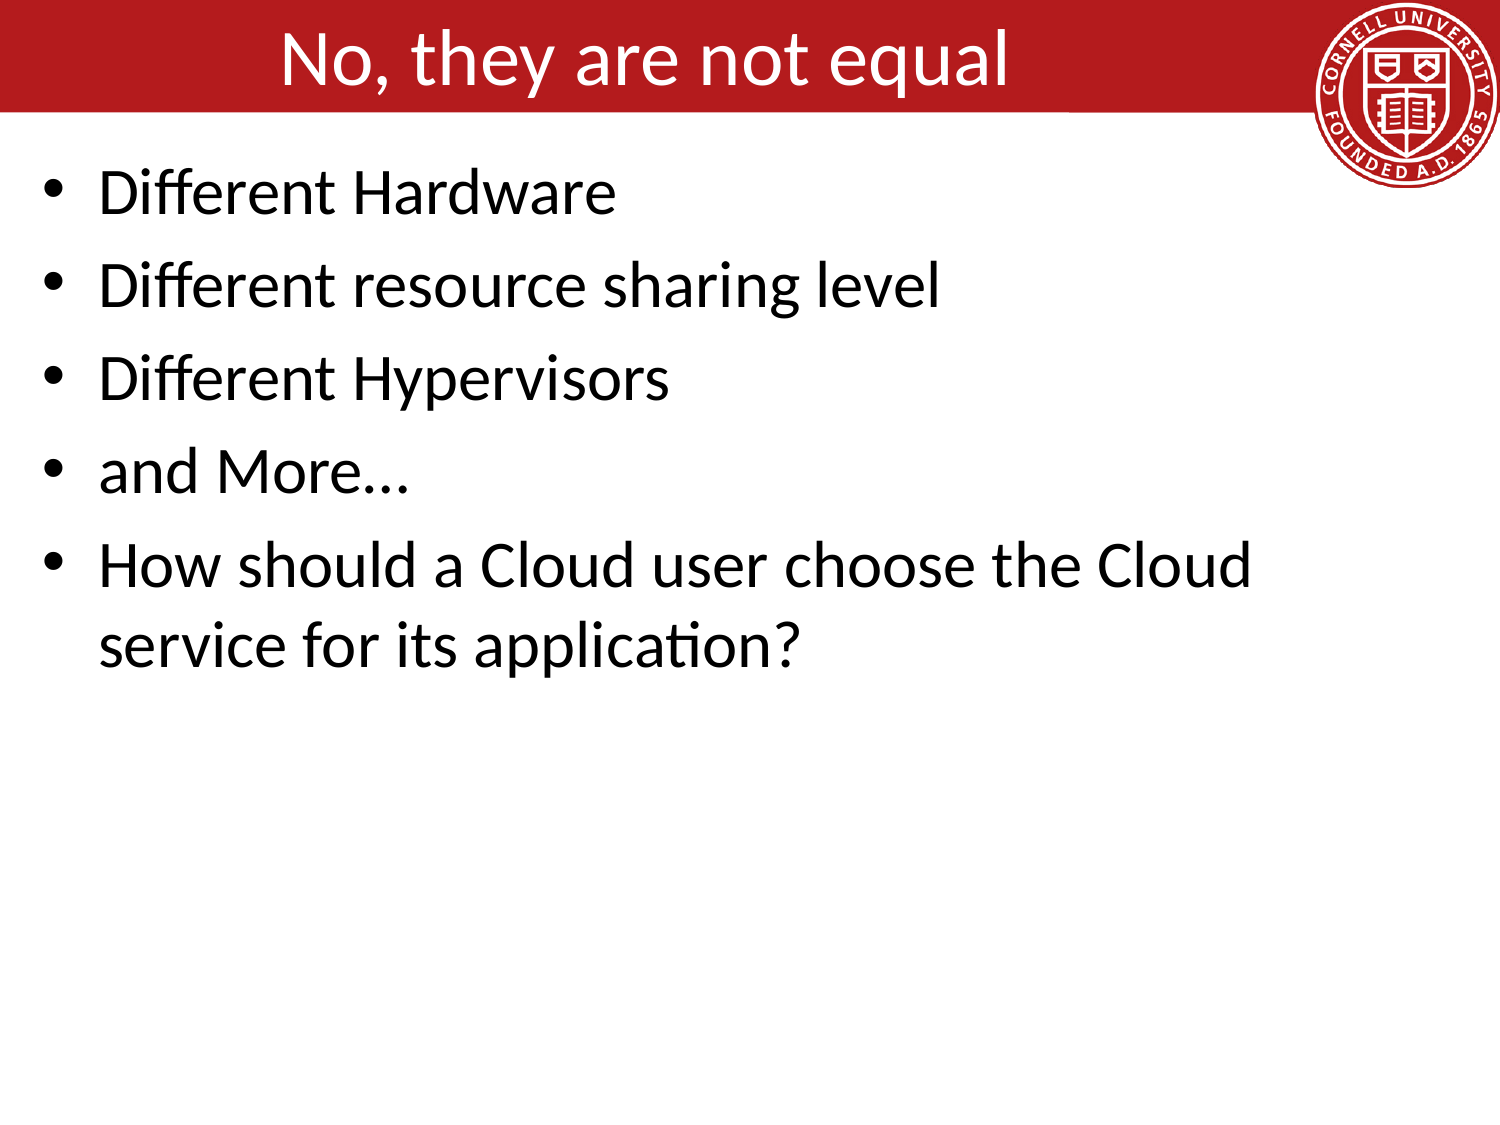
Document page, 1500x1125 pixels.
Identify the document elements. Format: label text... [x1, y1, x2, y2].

list Different Hardware Different resource sharing level Different Hypervisors and More… How should a Cloud user choose the Cloud service for its application? [26, 139, 1471, 1005]
title No, they are not equal [0, 0, 1292, 110]
picture [1312, 0, 1500, 188]
